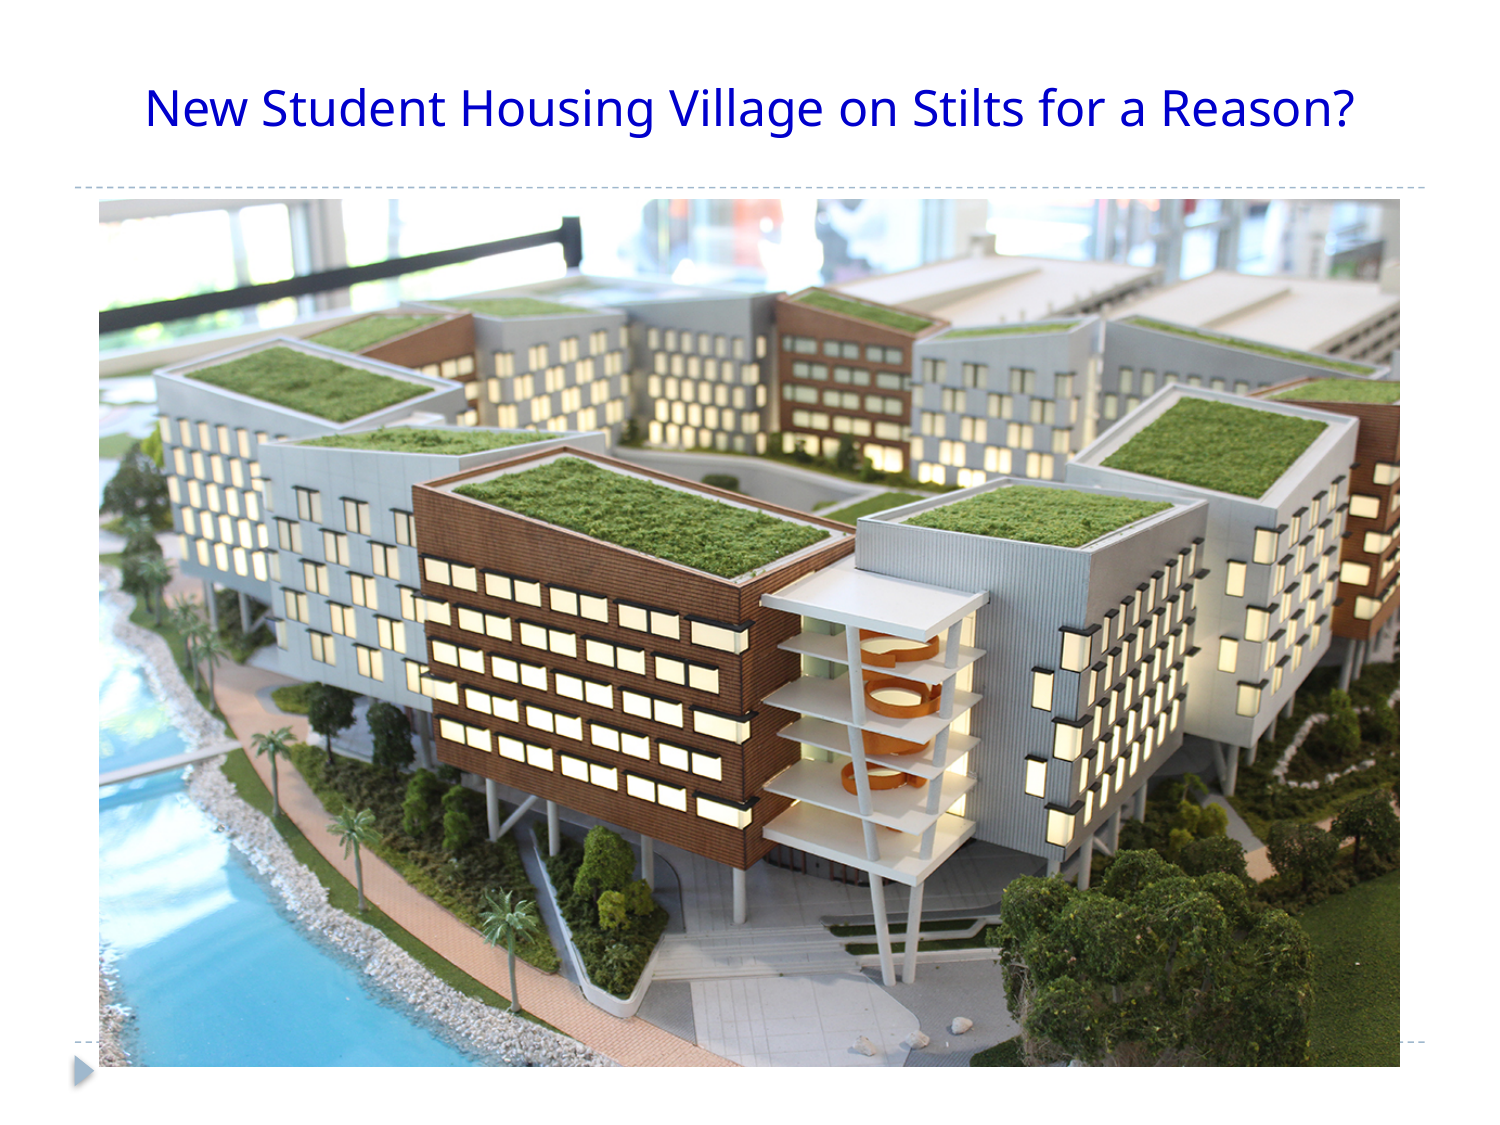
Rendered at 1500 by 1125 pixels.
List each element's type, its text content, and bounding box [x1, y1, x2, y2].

title New Student Housing Village on Stilts for a Reason? [75, 24, 1425, 188]
picture [99, 199, 1401, 1067]
